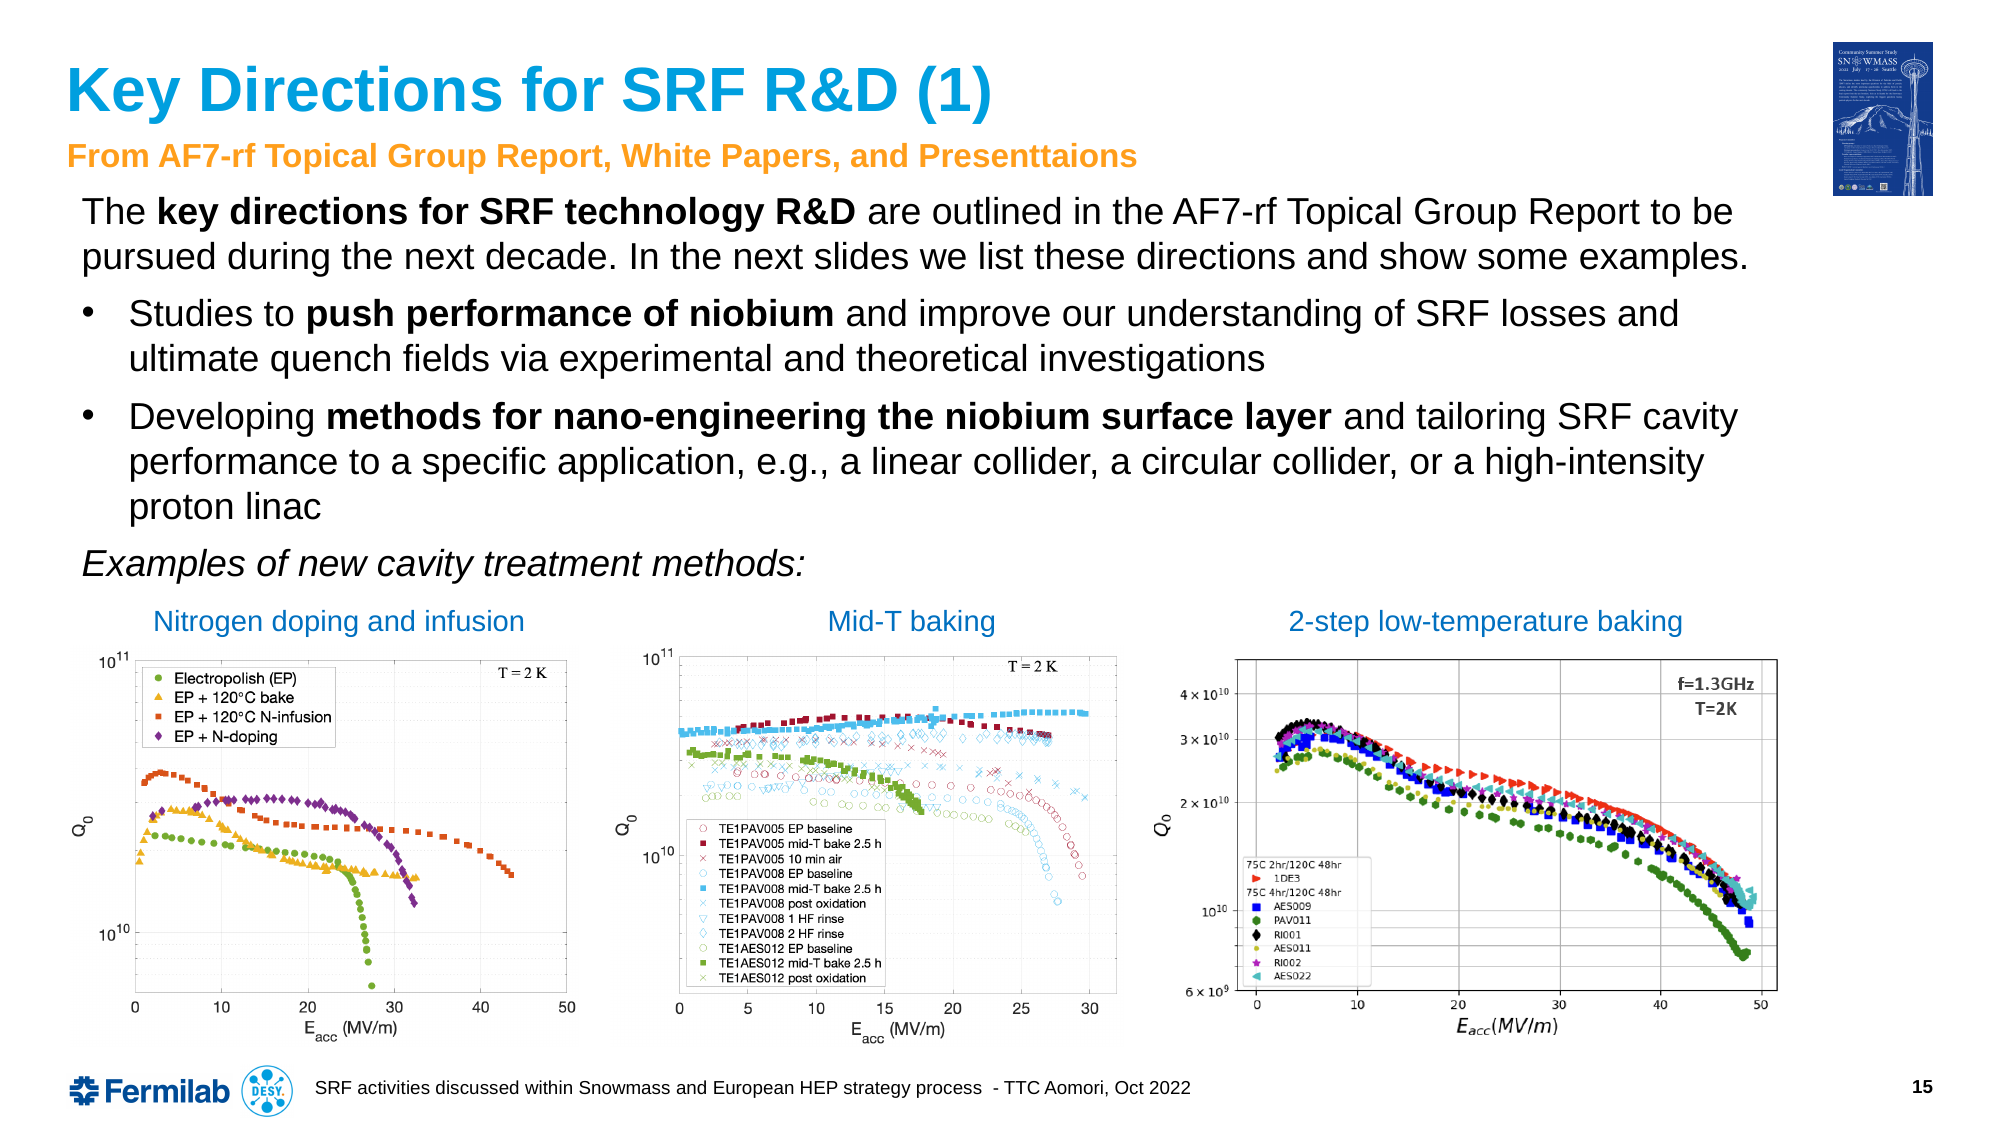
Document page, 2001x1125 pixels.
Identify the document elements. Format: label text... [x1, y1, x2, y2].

picture [66, 1073, 233, 1109]
footer SRF activities discussed within Snowmass and European HEP strategy process - TTC Aomori, Oct 2022 [314, 1075, 1437, 1107]
text_box Nitrogen doping and infusion [138, 594, 541, 645]
picture [70, 645, 579, 1047]
text_box Mid-T baking [812, 594, 1012, 645]
picture [240, 1064, 294, 1118]
title Key Directions for SRF R&D (1) [66, 57, 1833, 132]
list From AF7-rf Topical Group Report, White Papers, and Presenttaions [66, 134, 1833, 179]
picture [610, 645, 1124, 1047]
text_box 2-step low-temperature baking [1273, 594, 1700, 632]
picture [1833, 42, 1933, 196]
picture [1154, 632, 1796, 1035]
text_box The key directions for SRF technology R&D are outlined in the AF7-rf Topical Group Report to be pursued during the next decade. In the next slides we list these directions and show some examples. Studies to push performance of niobium and improve our understanding of SRF losses and ultimate quench fields via experimental and theoretical investigations Developing methods for nano-engineering the niobium surface layer and tailoring SRF cavity performance to a specific application, e.g., a linear collider, a circular collider, or a high-intensity proton linac Examples of new cavity treatment methods: [66, 179, 1834, 592]
